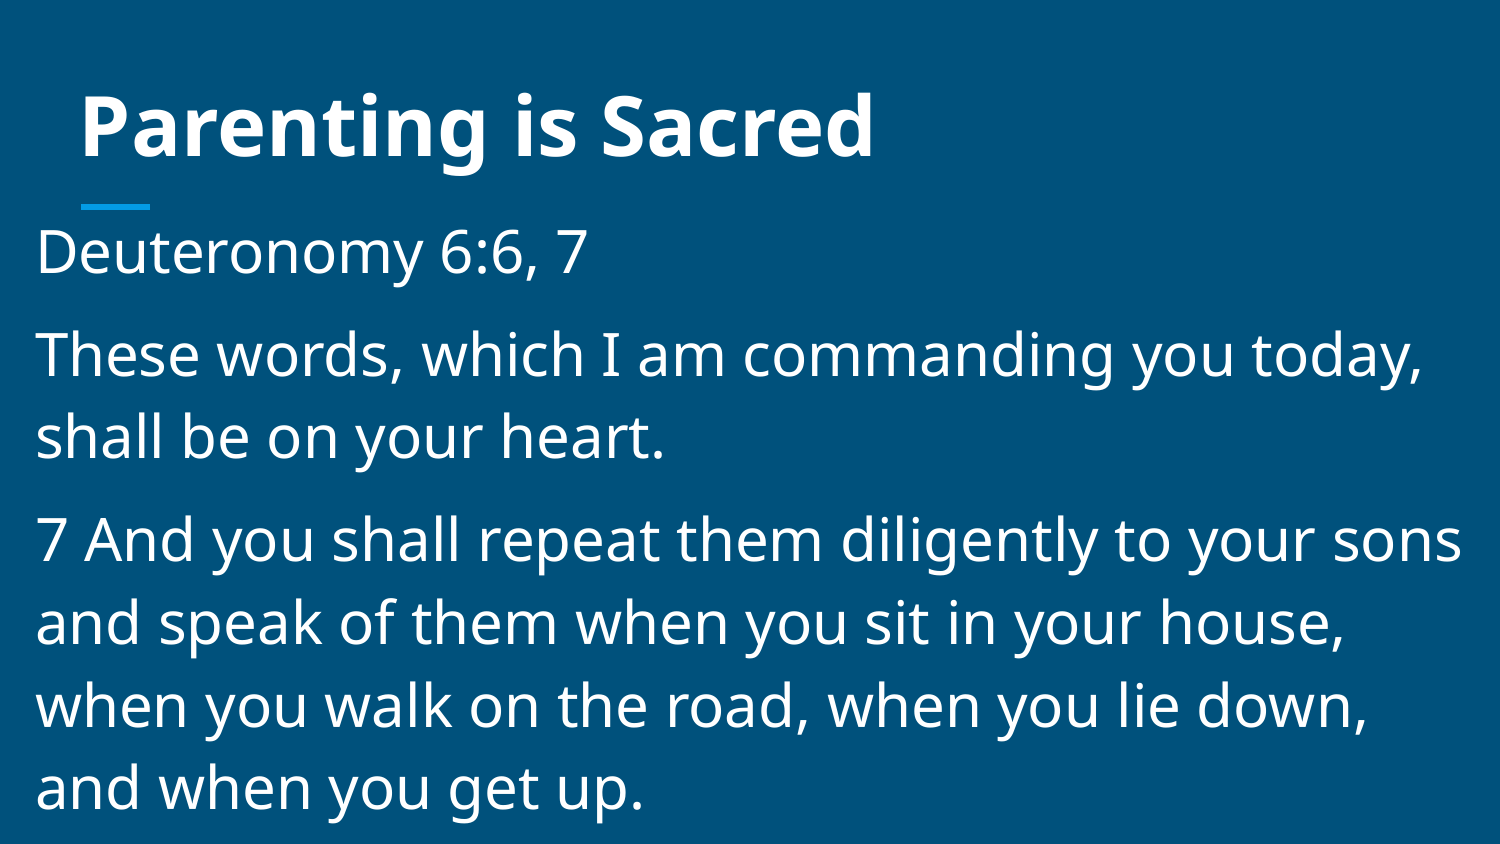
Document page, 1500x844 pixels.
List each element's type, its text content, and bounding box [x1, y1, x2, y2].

list Deuteronomy 6:6, 7 These words, which I am commanding you today, shall be on your heart. 7 And you shall repeat them diligently to your sons and speak of them when you sit in your house, when you walk on the road, when you lie down, and when you get up. [20, 187, 1488, 844]
title Parenting is Sacred [63, 75, 1437, 187]
